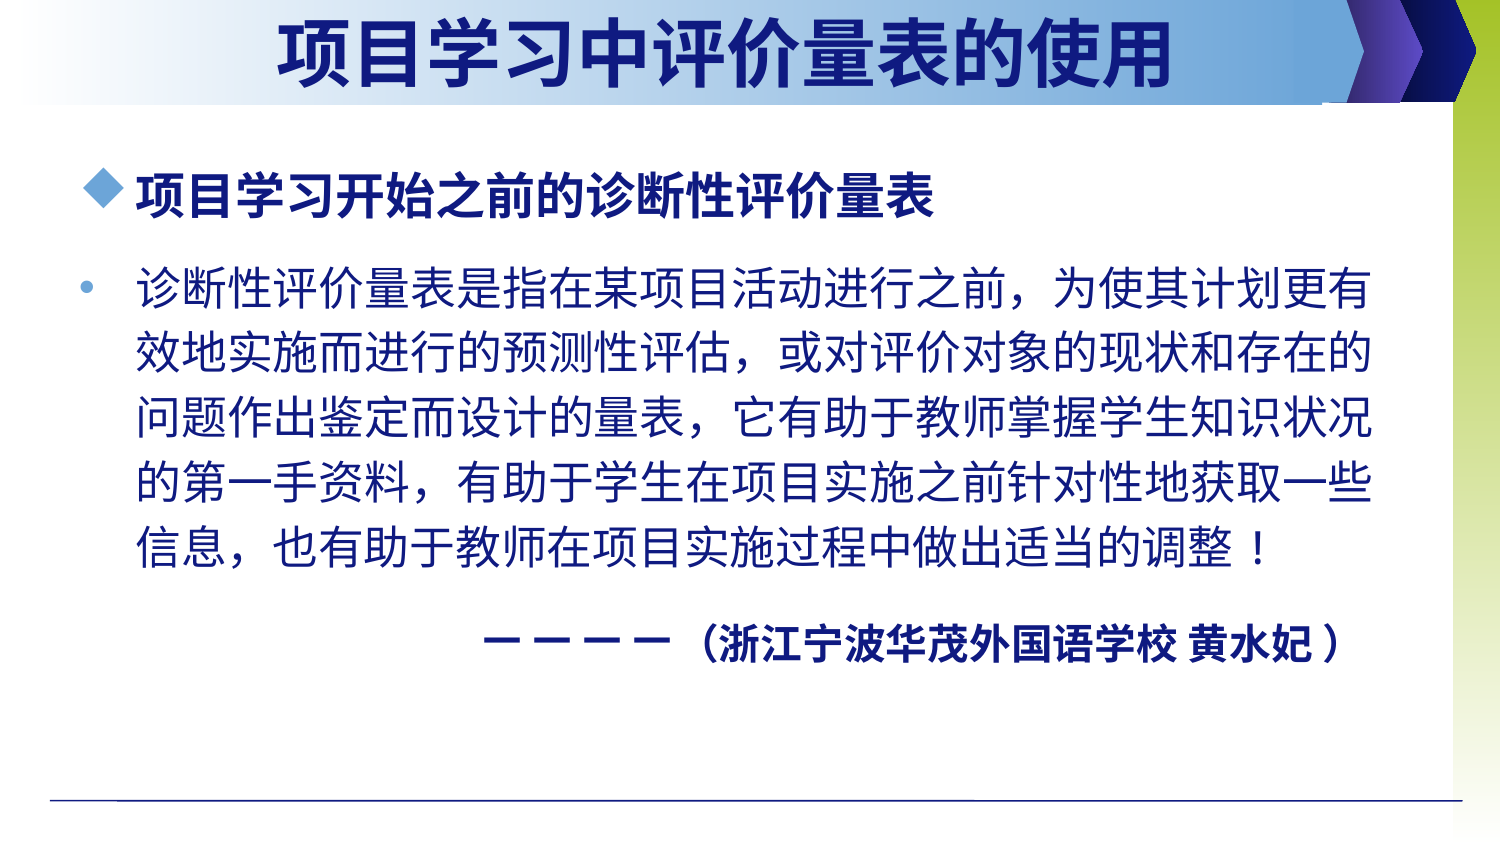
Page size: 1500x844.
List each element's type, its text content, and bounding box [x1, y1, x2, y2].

title 项目学习中评价量表的使用 [100, 14, 1353, 90]
list 项目学习开始之前的诊断性评价量表 诊断性评价量表是指在某项目活动进行之前，为使其计划更有效地实施而进行的预测性评估，或对评价对象的现状和存在的问题作出鉴定而设计的量表，它有助于教师掌握学生知识状况的第一手资料，有助于学生在项目实施之前针对性地获取一些信息，也有助于教师在项目实施过程中做出适当的调整! －－－－（浙江宁波华茂外国语学校 黄水妃 ） [63, 146, 1389, 795]
